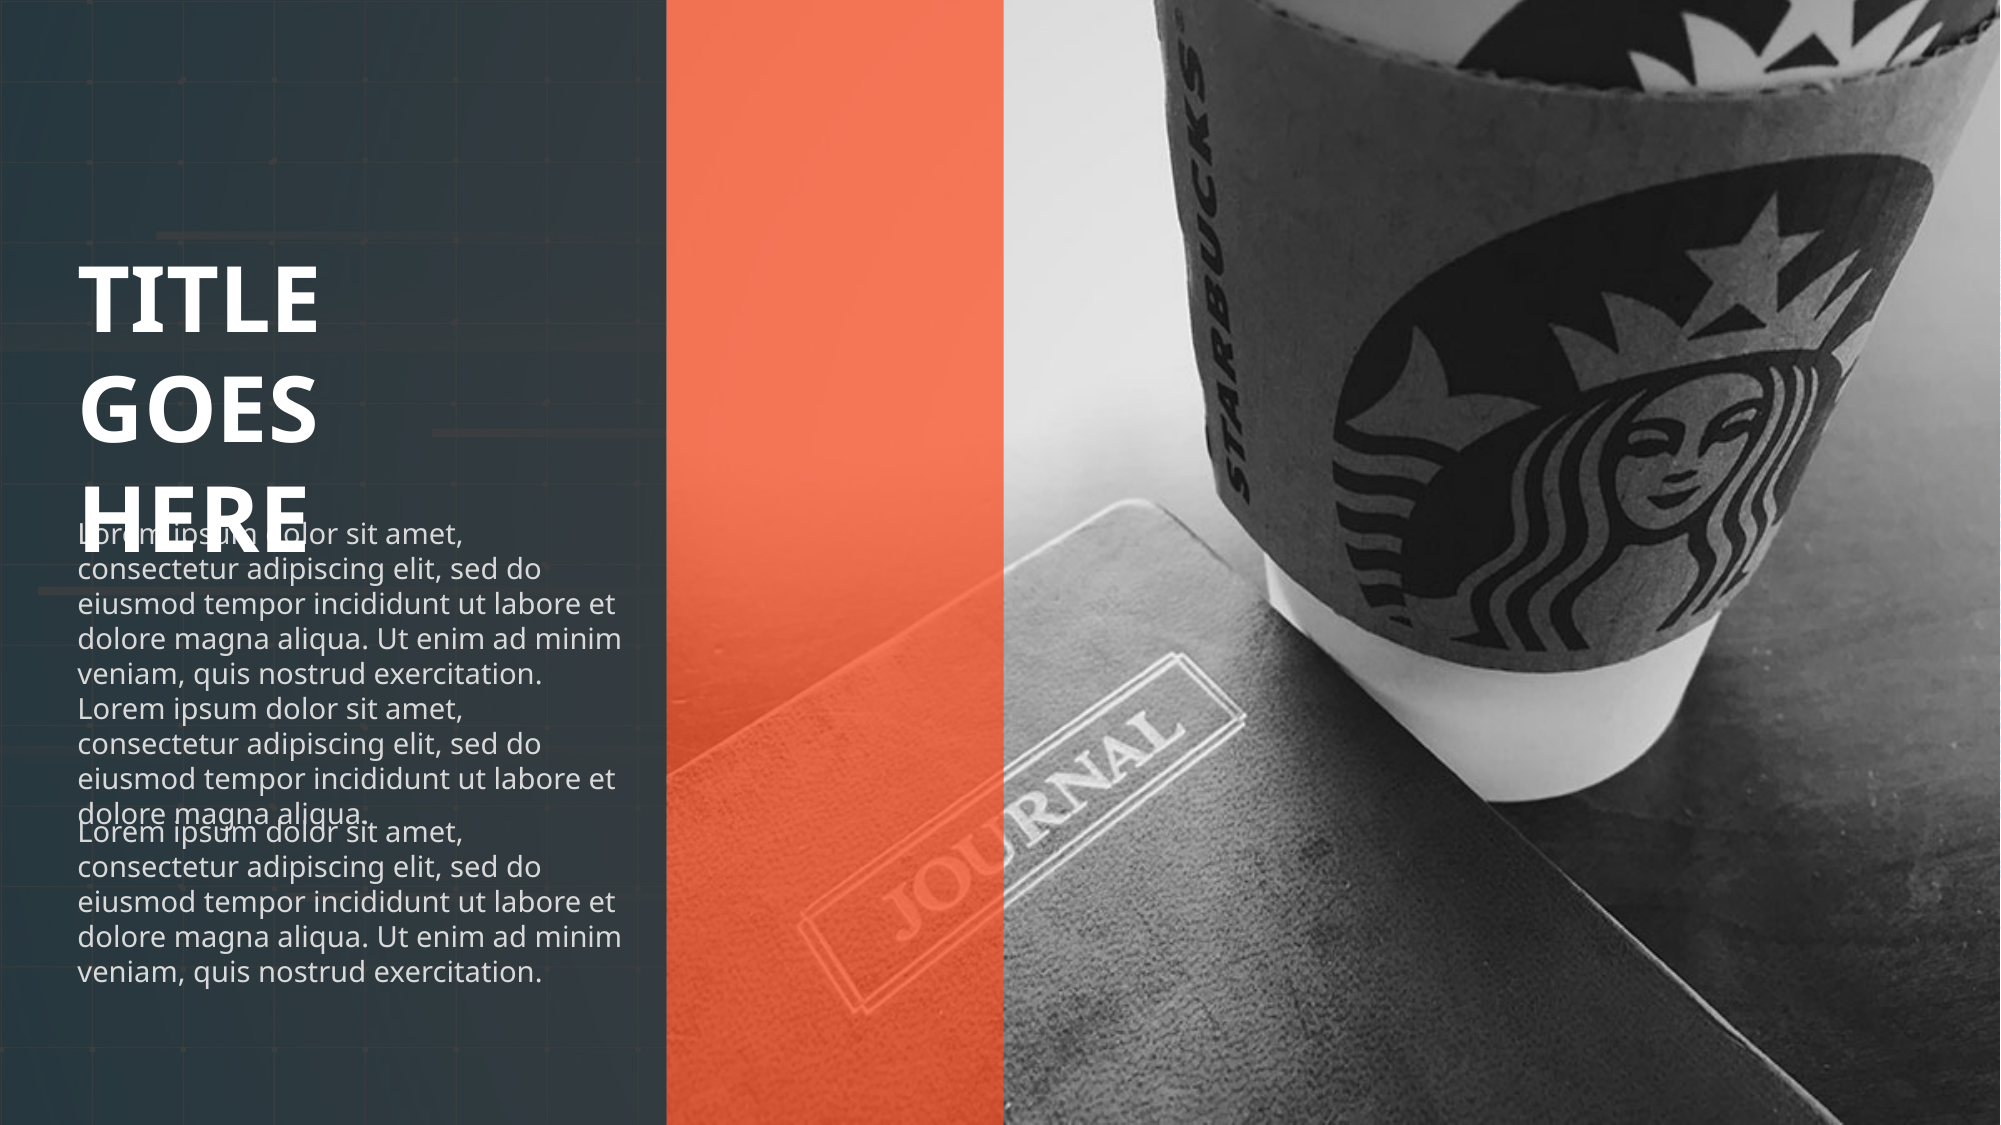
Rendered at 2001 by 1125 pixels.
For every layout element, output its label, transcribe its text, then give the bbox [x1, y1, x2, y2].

text_box [666, 0, 1005, 1125]
text_box [1005, 0, 2000, 1125]
text_box Lorem ipsum dolor sit amet, consectetur adipiscing elit, sed do eiusmod tempor incididunt ut labore et dolore magna aliqua. Ut enim ad minim veniam, quis nostrud exercitation. Lorem ipsum dolor sit amet, consectetur adipiscing elit, sed do eiusmod tempor incididunt ut labore et dolore magna aliqua. [62, 507, 643, 805]
text_box Lorem ipsum dolor sit amet, consectetur adipiscing elit, sed do eiusmod tempor incididunt ut labore et dolore magna aliqua. Ut enim ad minim veniam, quis nostrud exercitation. [62, 805, 643, 996]
text_box TITLE GOES HERE [62, 233, 549, 578]
